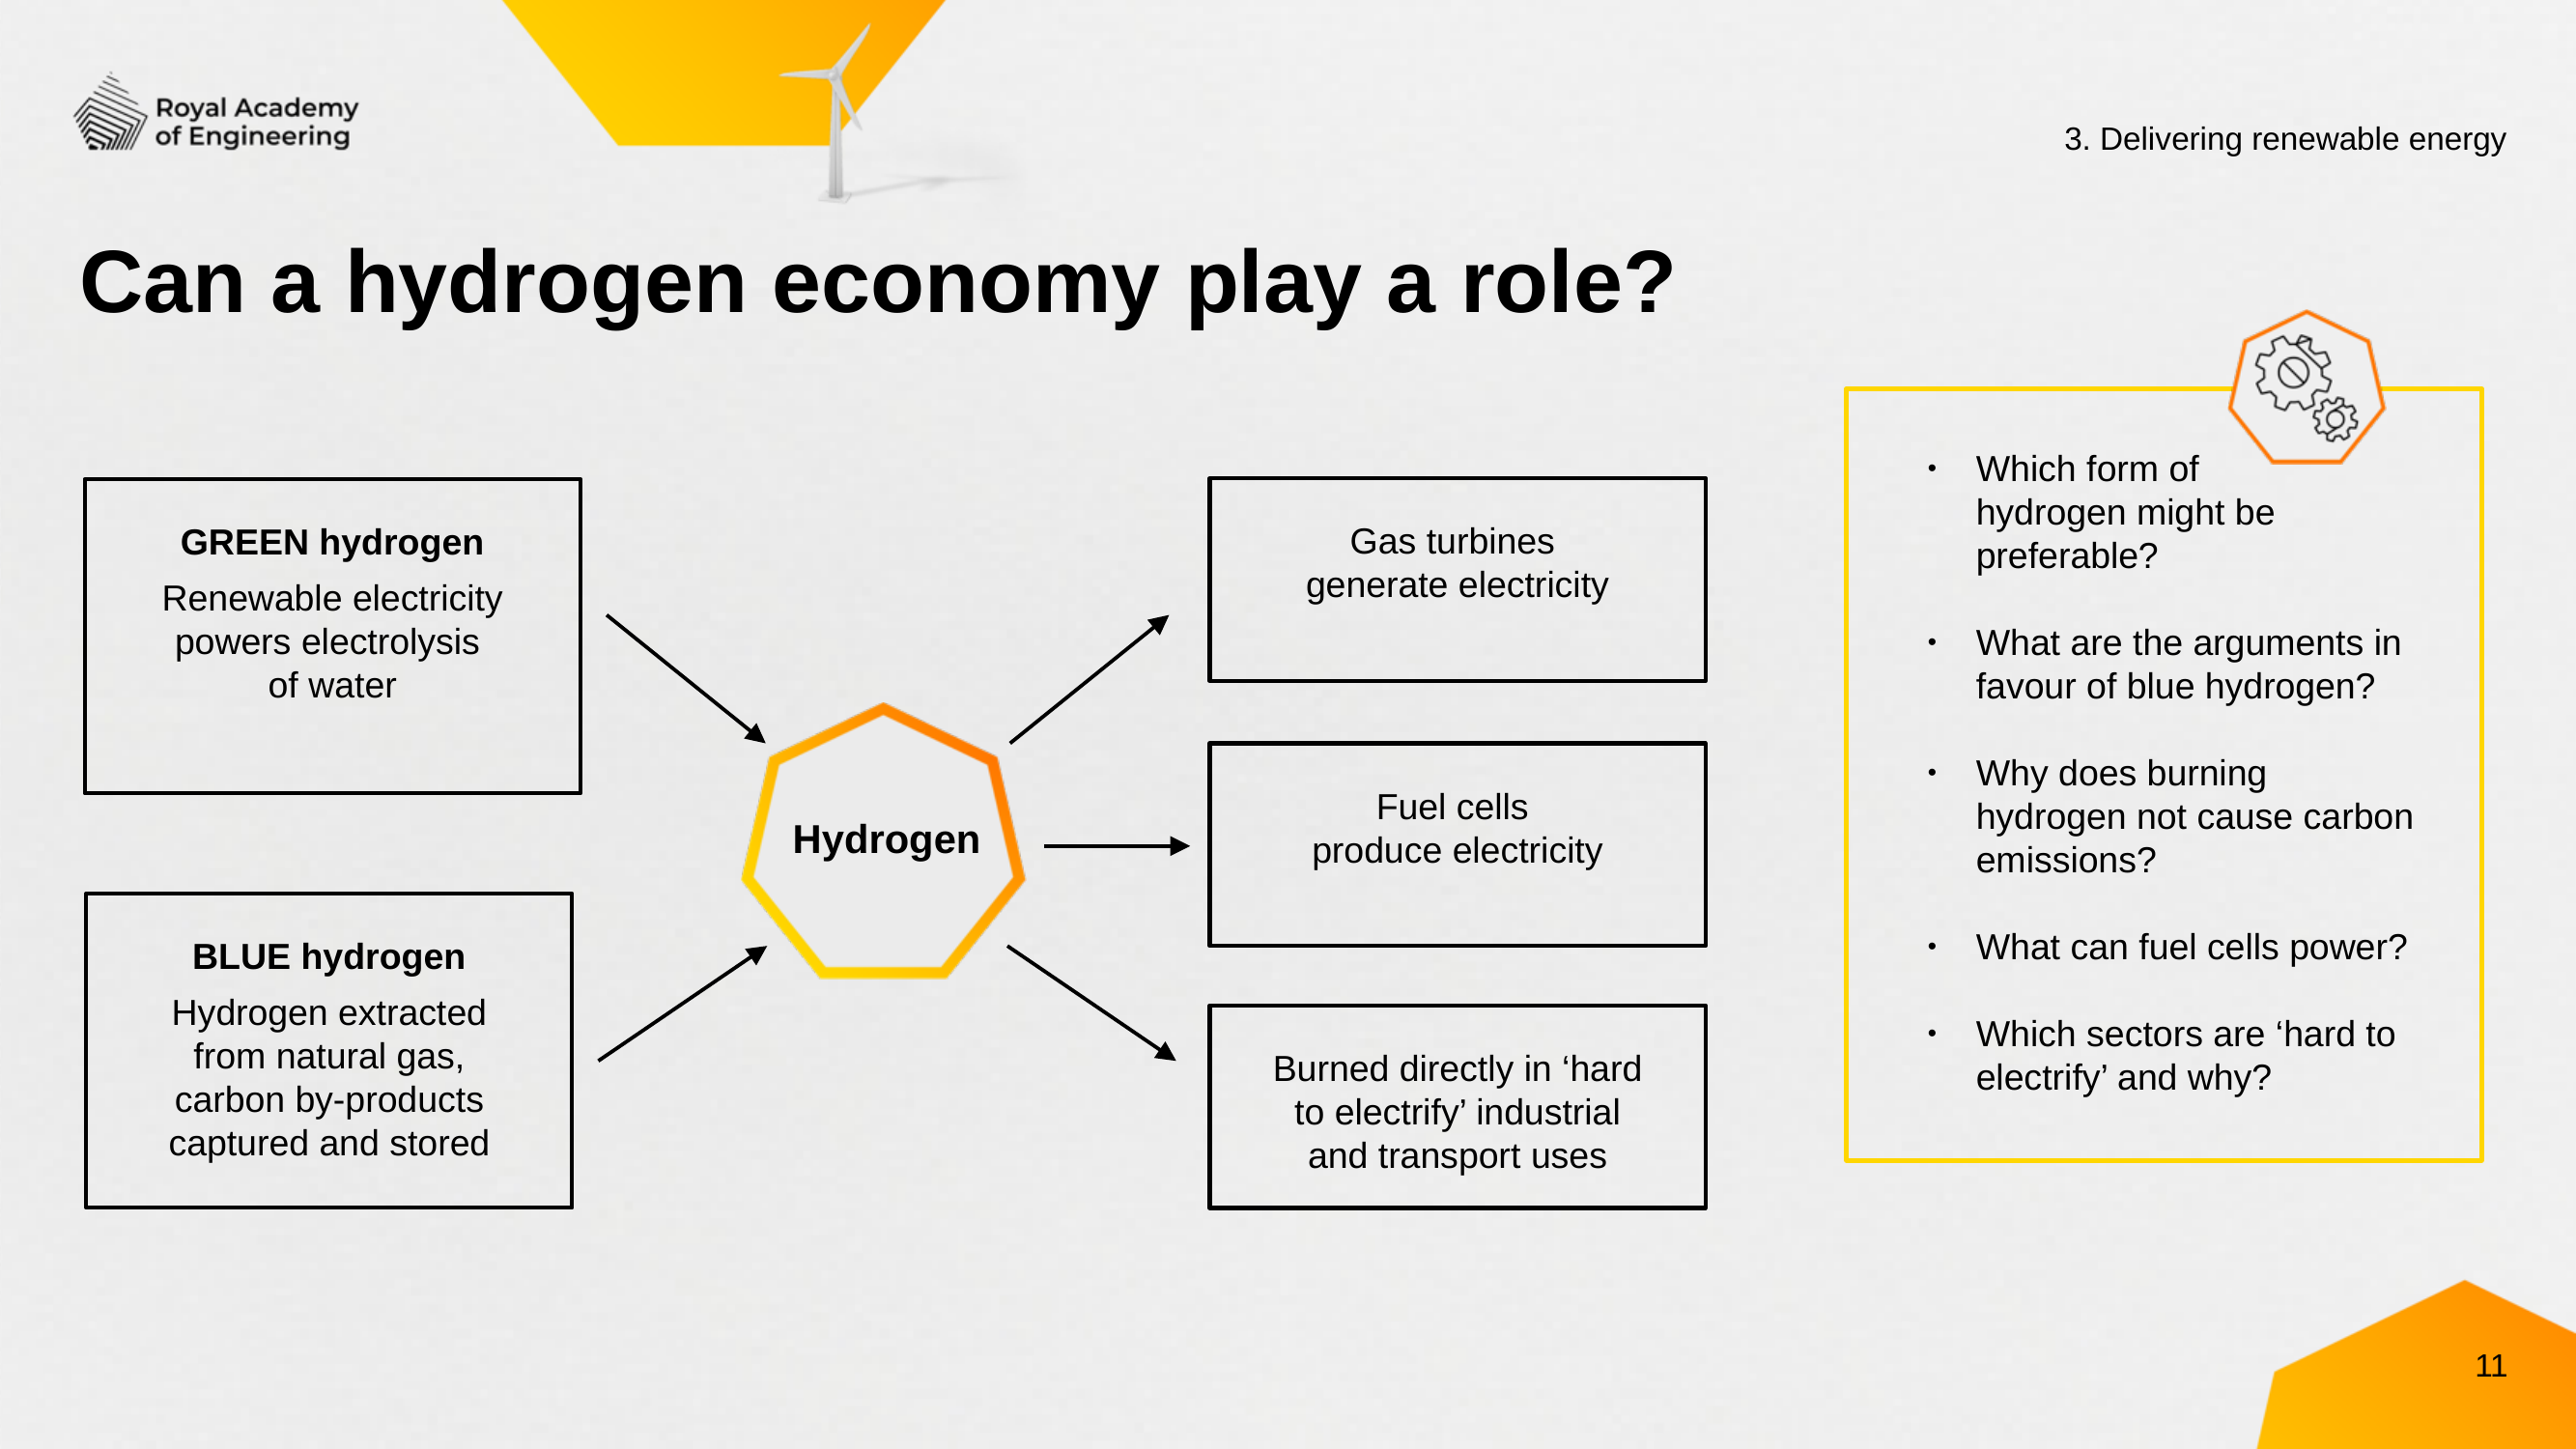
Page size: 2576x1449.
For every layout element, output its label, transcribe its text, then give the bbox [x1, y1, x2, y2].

text_box Burned directly in ‘hard to electrify’ industrial and transport uses [1209, 1005, 1706, 1208]
text_box Fuel cells produce electricity [1209, 743, 1706, 947]
title Can a hydrogen economy play a role? [65, 229, 2287, 345]
text_box GREEN hydrogen Renewable electricity powers electrolysis of water [84, 478, 580, 794]
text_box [598, 945, 768, 1062]
text_box 11 [2422, 1345, 2508, 1423]
text_box Gas turbines generate electricity [1209, 478, 1706, 681]
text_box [281, 701, 1027, 980]
text_box 3. Delivering renewable energy [2050, 110, 2525, 196]
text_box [606, 614, 767, 744]
picture [0, 0, 2576, 1449]
text_box Which form of hydrogen might be preferable? What are the arguments in favour of blue hydrogen? Why does burning hydrogen not cause carbon emissions? What can fuel cells power? Which sectors are ‘hard to electrify’ and why? [1846, 388, 2482, 1161]
text_box BLUE hydrogen Hydrogen extracted from natural gas, carbon by-products captured and stored [86, 893, 573, 1208]
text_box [1009, 614, 1170, 744]
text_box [1006, 945, 1177, 1062]
